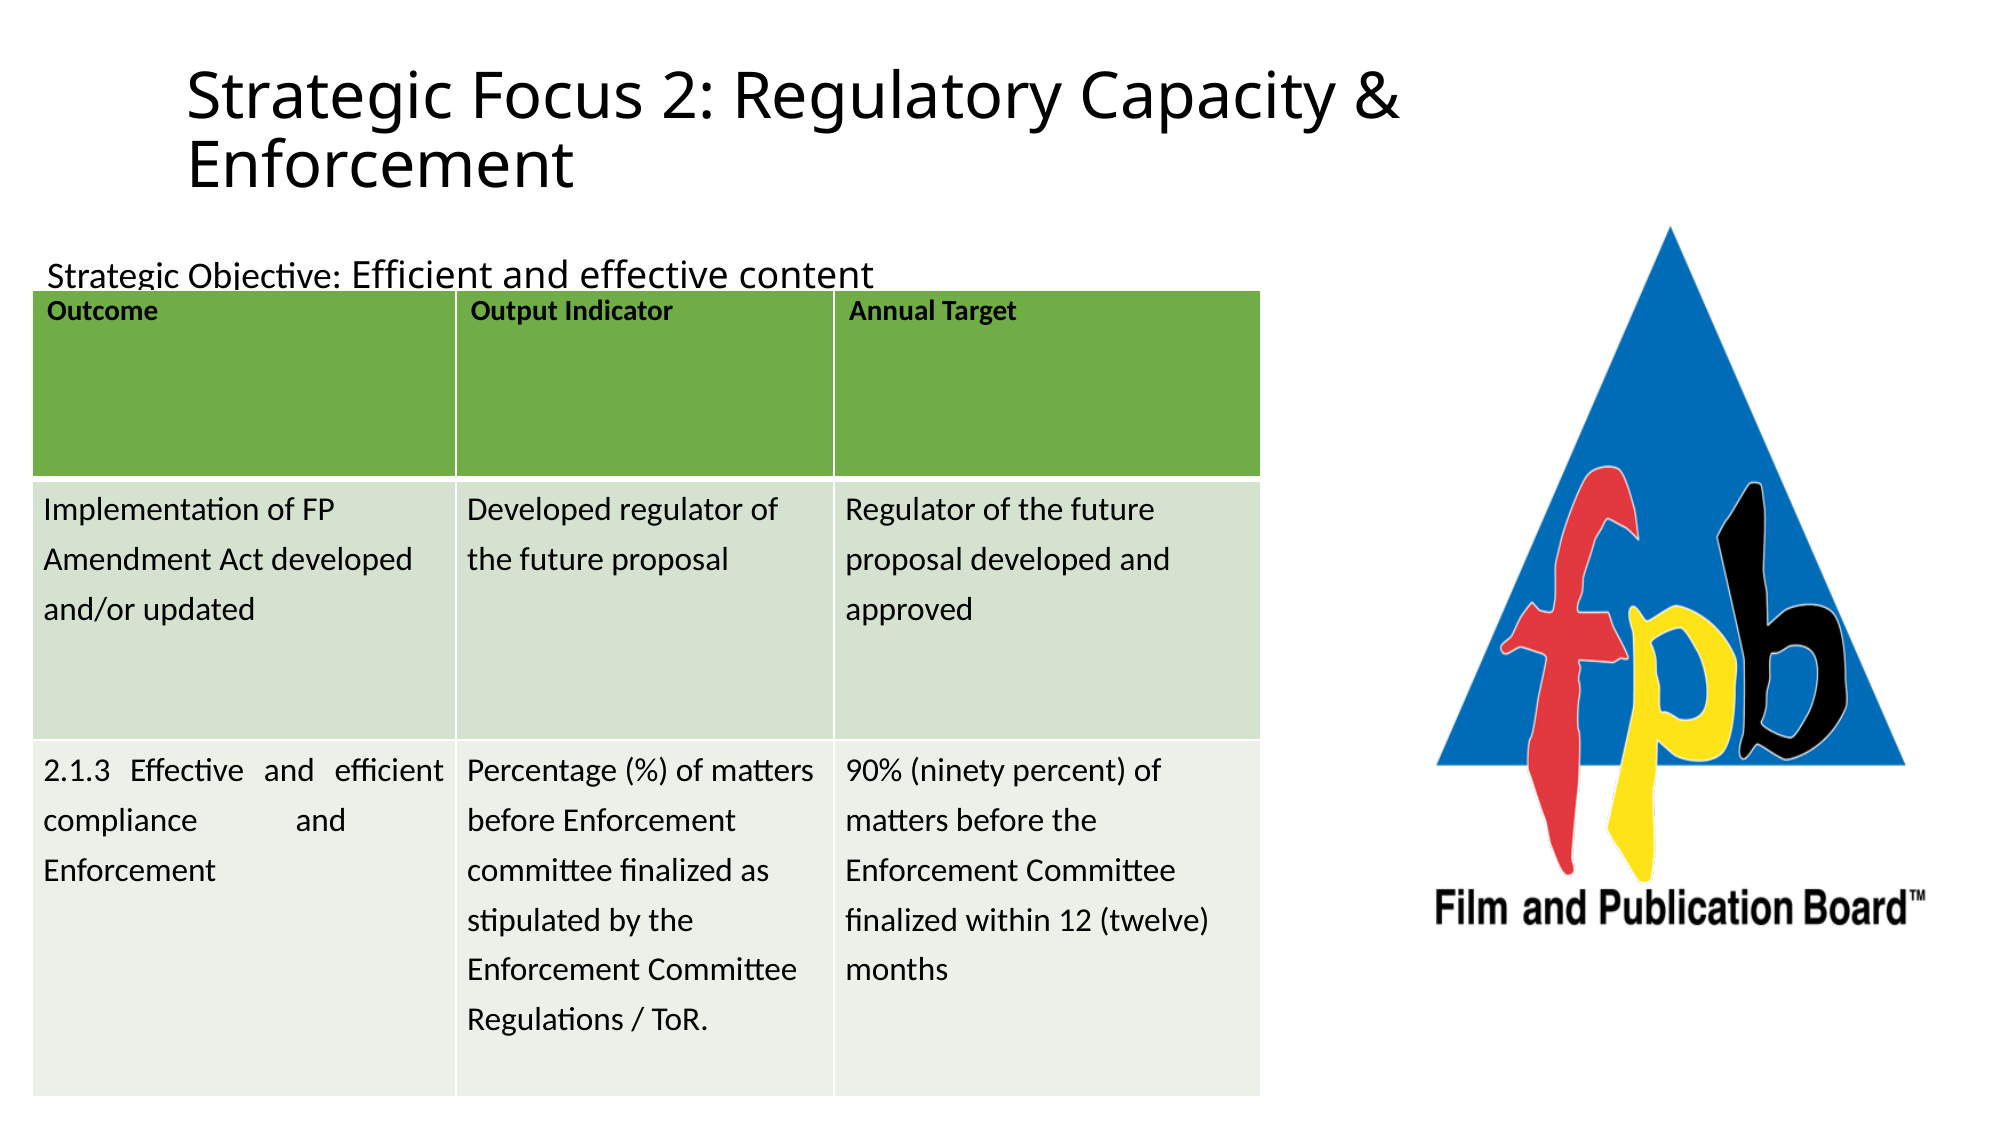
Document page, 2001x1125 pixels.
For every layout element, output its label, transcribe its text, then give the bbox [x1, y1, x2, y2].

table_cell 90% (ninety percent) of matters before the Enforcement Committee finalized within 12 (twelve) months [835, 741, 1260, 1096]
list Strategic Objective: Efficient and effective content regulation. [32, 248, 991, 290]
table_cell Regulator of the future proposal developed and approved [835, 482, 1260, 739]
table_cell 2.1.3 Effective and efficient compliance and Enforcement [33, 741, 455, 1096]
table_header Annual Target [835, 291, 1260, 476]
table_cell Developed regulator of the future proposal [457, 482, 833, 739]
table_header Output Indicator [457, 291, 833, 476]
table_header Outcome [33, 291, 455, 476]
title Strategic Focus 2: Regulatory Capacity & Enforcement [171, 39, 1766, 225]
picture [1362, 142, 1968, 983]
table_cell Implementation of FP Amendment Act developed and/or updated [33, 482, 455, 739]
table_cell Percentage (%) of matters before Enforcement committee finalized as stipulated by the Enforcement Committee Regulations / ToR. [457, 741, 833, 1096]
